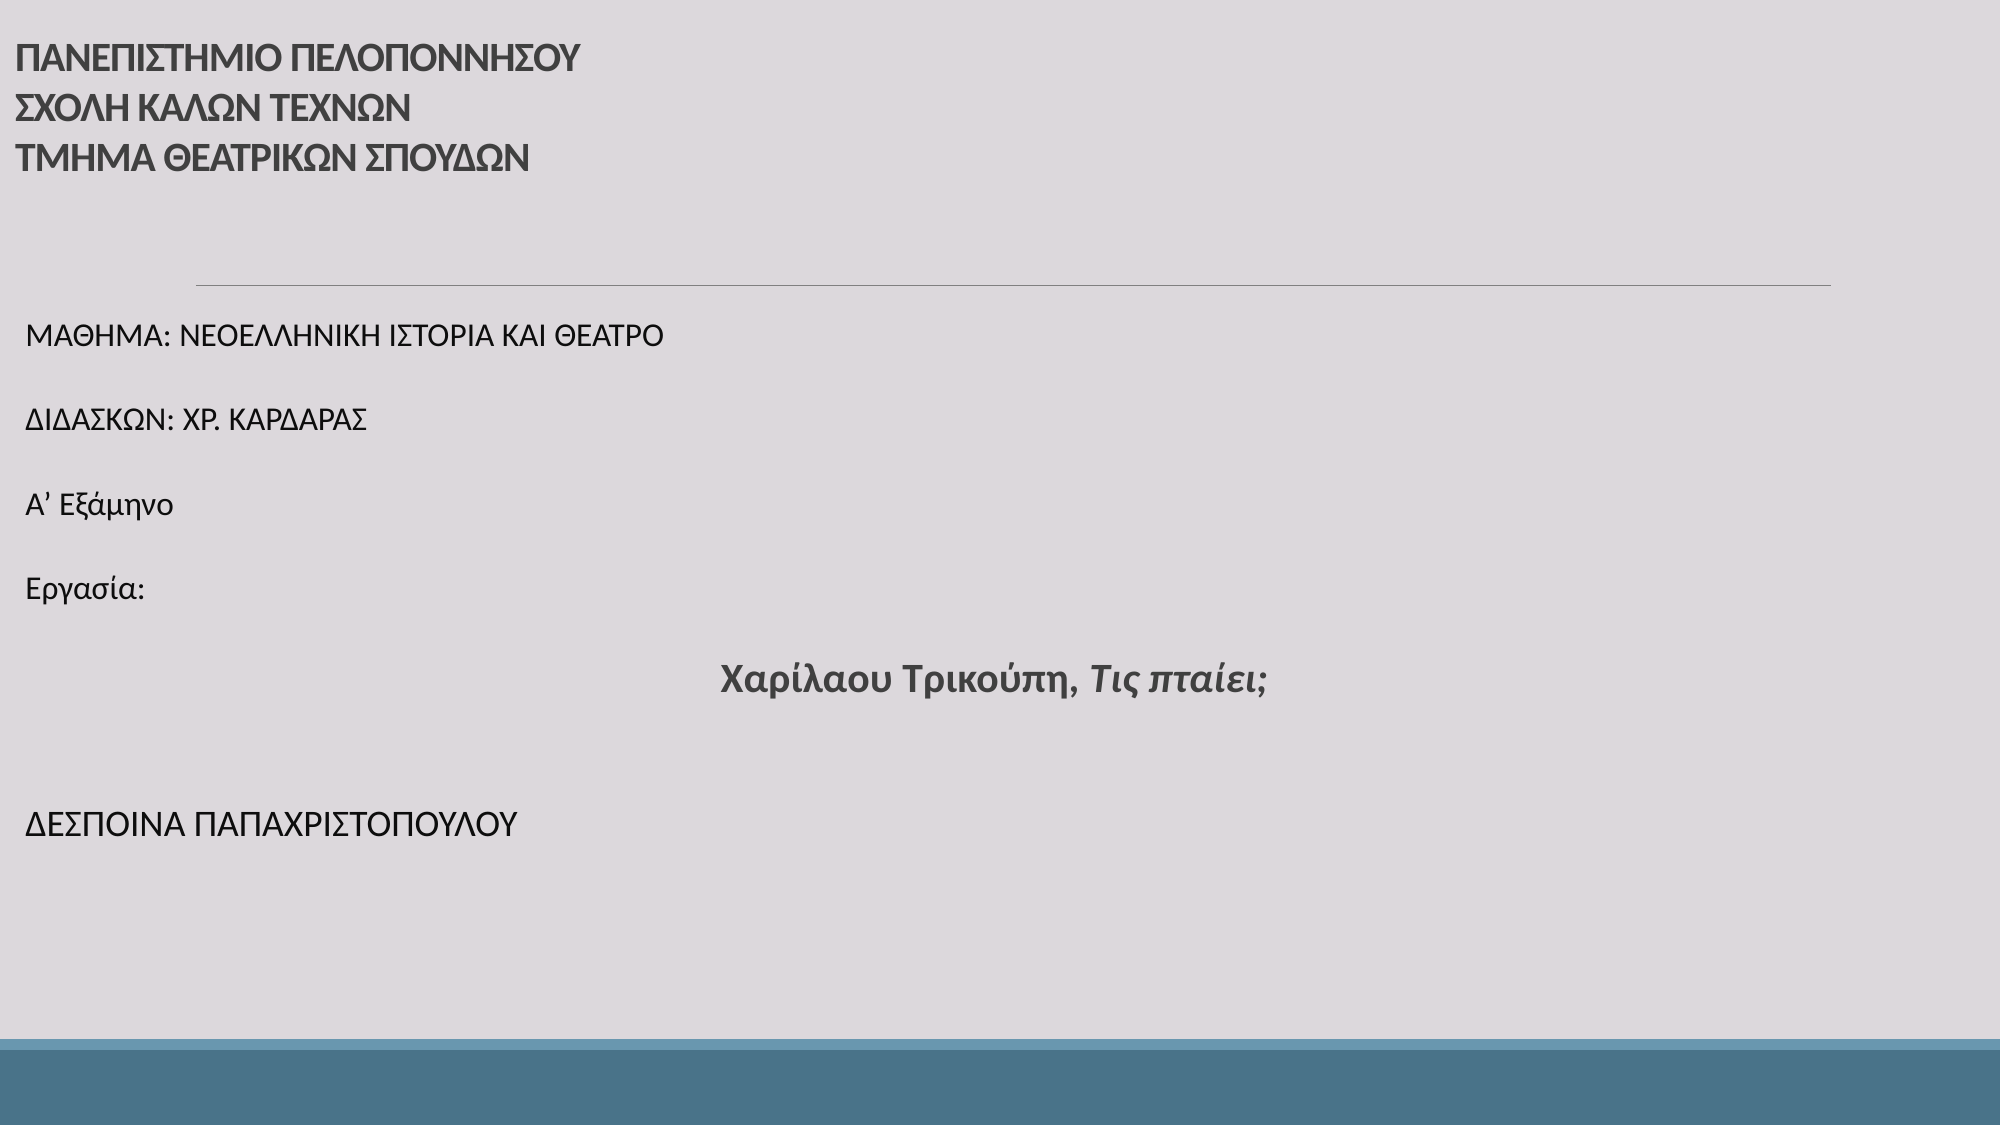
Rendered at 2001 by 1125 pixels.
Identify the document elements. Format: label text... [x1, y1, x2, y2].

list ΜΑΘΗΜΑ: ΝΕΟΕΛΛΗΝΙΚΗ ΙΣΤΟΡΙΑ ΚΑΙ ΘΕΑΤΡΟ ΔΙΔΑΣΚΩΝ: ΧΡ. ΚΑΡΔΑΡΑΣ Α’ Εξάμηνο Εργασία: Χαρίλαου Τρικούπη, Τις πταίει; ΔΕΣΠΟΙΝΑ ΠΑΠΑΧΡΙΣΤΟΠΟΥΛΟΥ [25, 302, 1964, 1017]
title ΠΑΝΕΠΙΣΤΗΜΙΟ ΠΕΛΟΠΟΝΝΗΣΟΥ ΣΧΟΛΗ ΚΑΛΩΝ ΤΕΧΝΩΝ ΤΜΗΜΑ ΘΕΑΤΡΙΚΩΝ ΣΠΟΥΔΩΝ [0, 0, 1830, 238]
